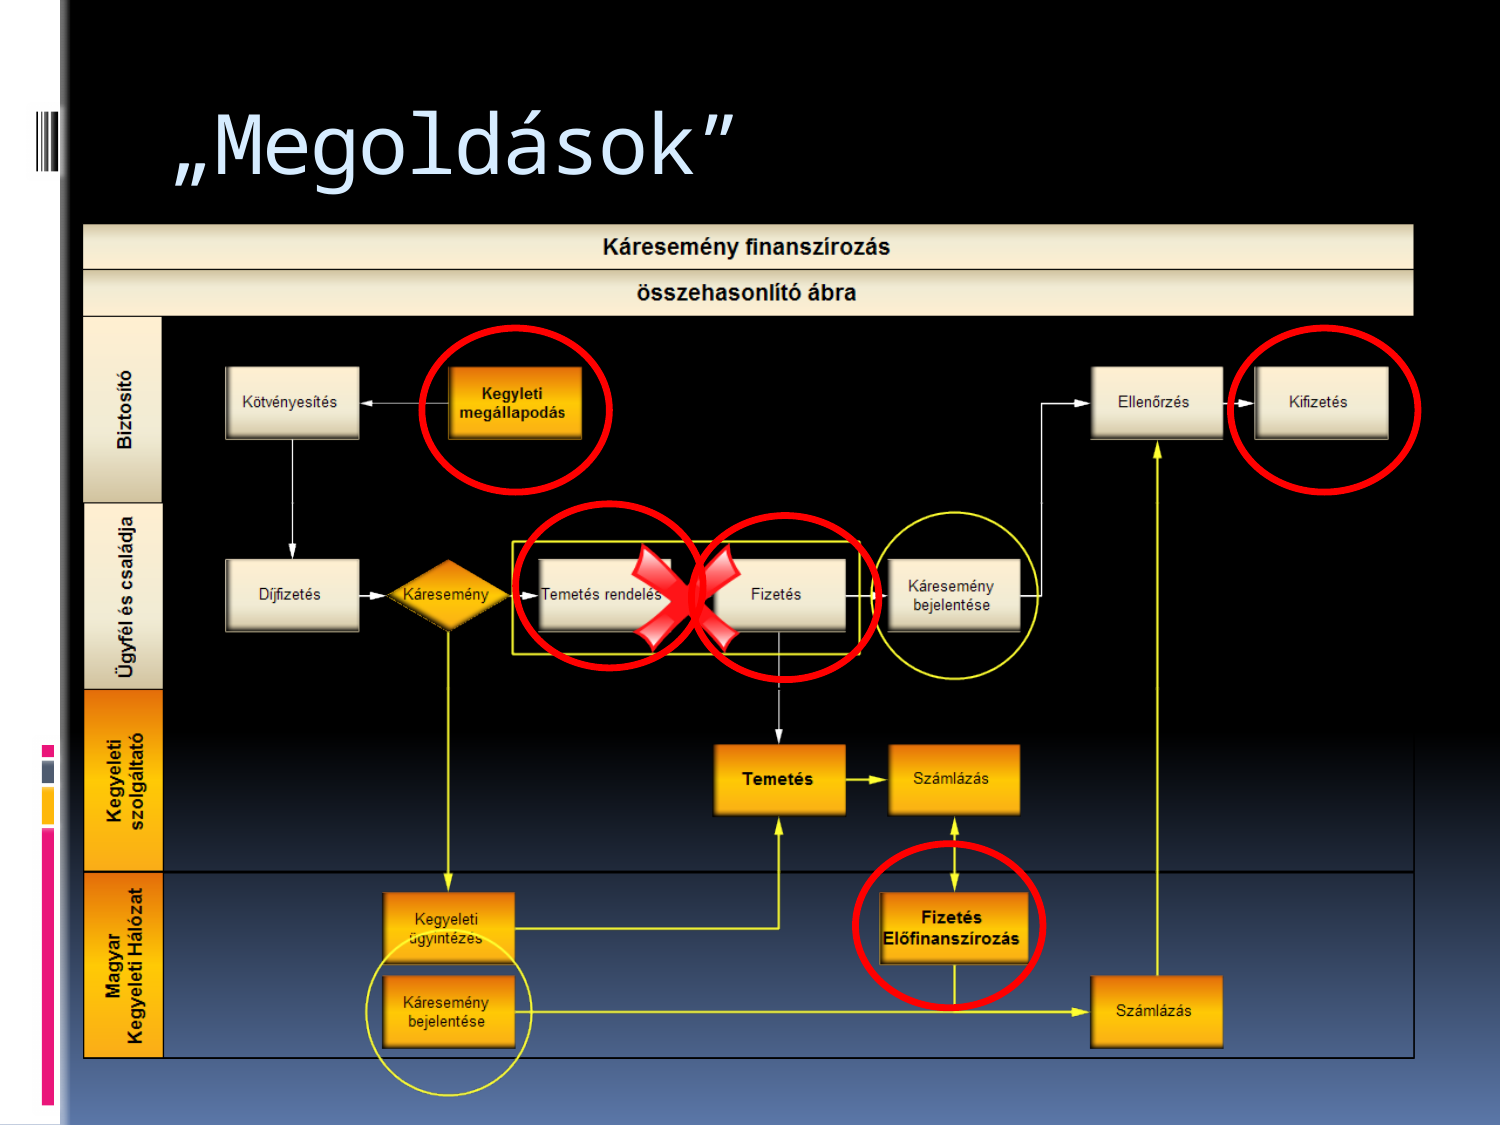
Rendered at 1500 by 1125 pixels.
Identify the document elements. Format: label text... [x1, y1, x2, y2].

picture [81, 222, 1431, 1111]
title „Megoldások” [150, 83, 1425, 213]
